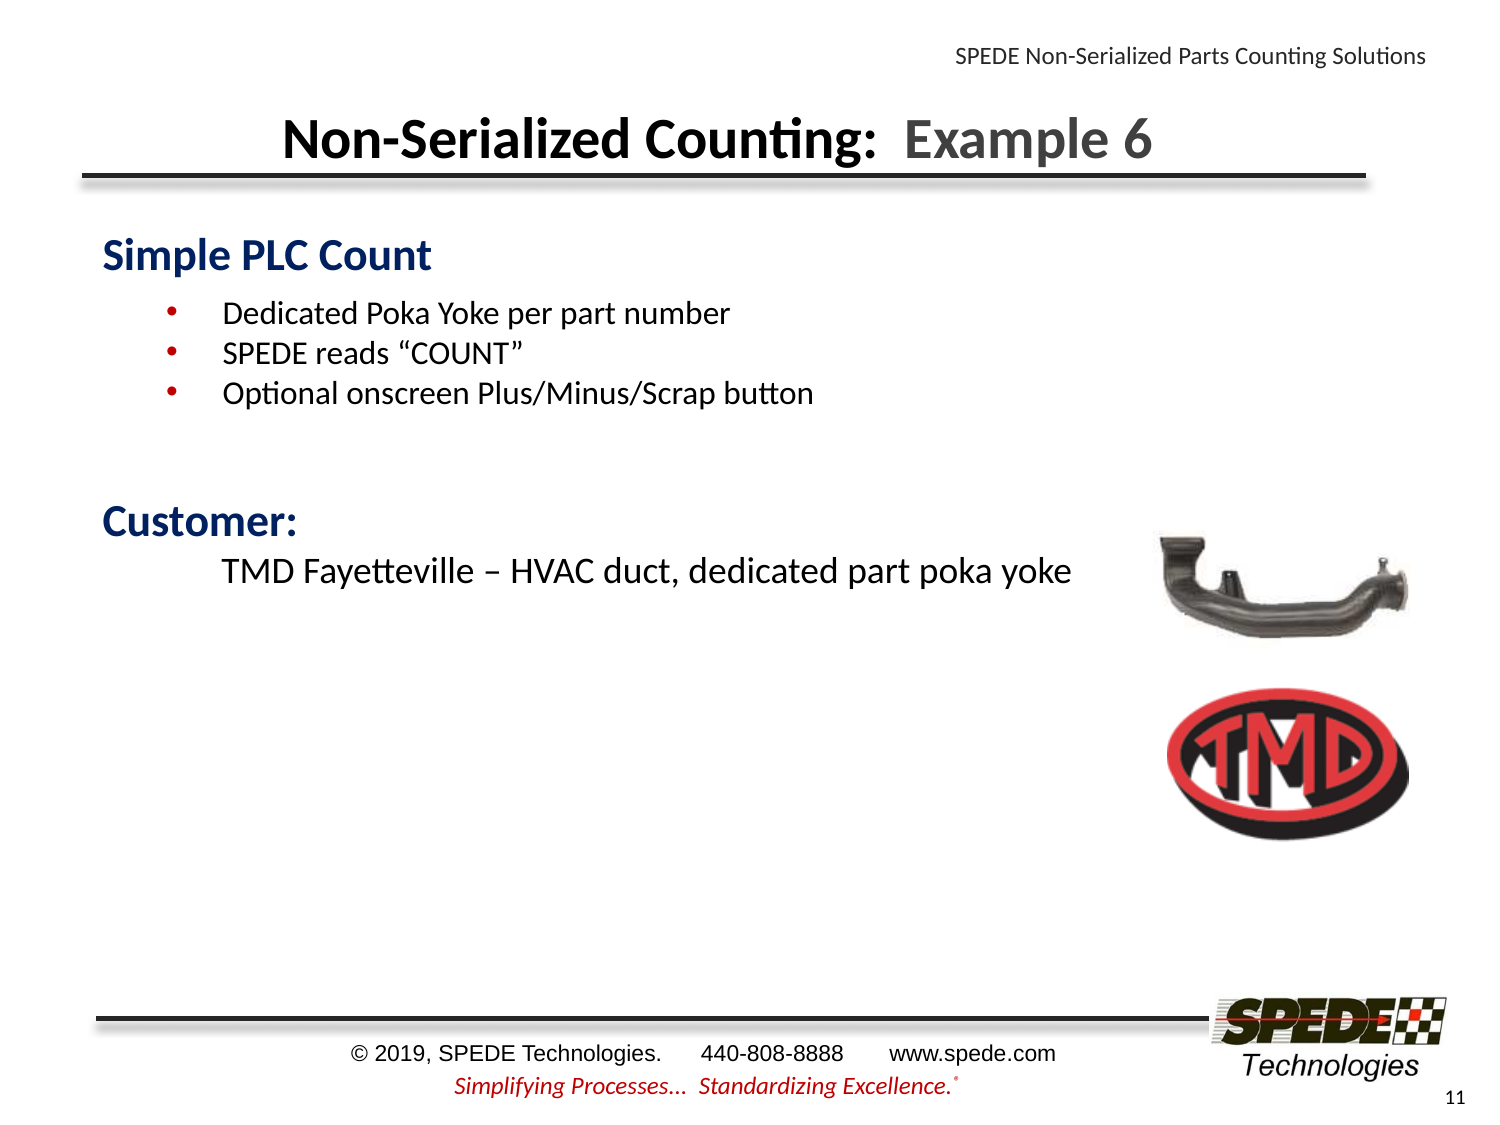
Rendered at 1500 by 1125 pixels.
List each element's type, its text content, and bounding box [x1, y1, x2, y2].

picture [1149, 512, 1472, 663]
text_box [34, 992, 1448, 1101]
list Simple PLC Count Dedicated Poka Yoke per part number SPEDE reads “COUNT” Optional onscreen Plus/Minus/Scrap button Customer: TMD Fayetteville – HVAC duct, dedicated part poka yoke [87, 217, 1415, 990]
text_box Non-Serialized Counting: Example 6 [81, 78, 1367, 174]
text_box SPEDE Non-Serialized Parts Counting Solutions [646, 32, 1447, 77]
text_box 11 [1429, 1076, 1488, 1116]
text_box Non-Serialized Counting: Example 6 [81, 182, 1367, 192]
picture [1166, 687, 1409, 843]
